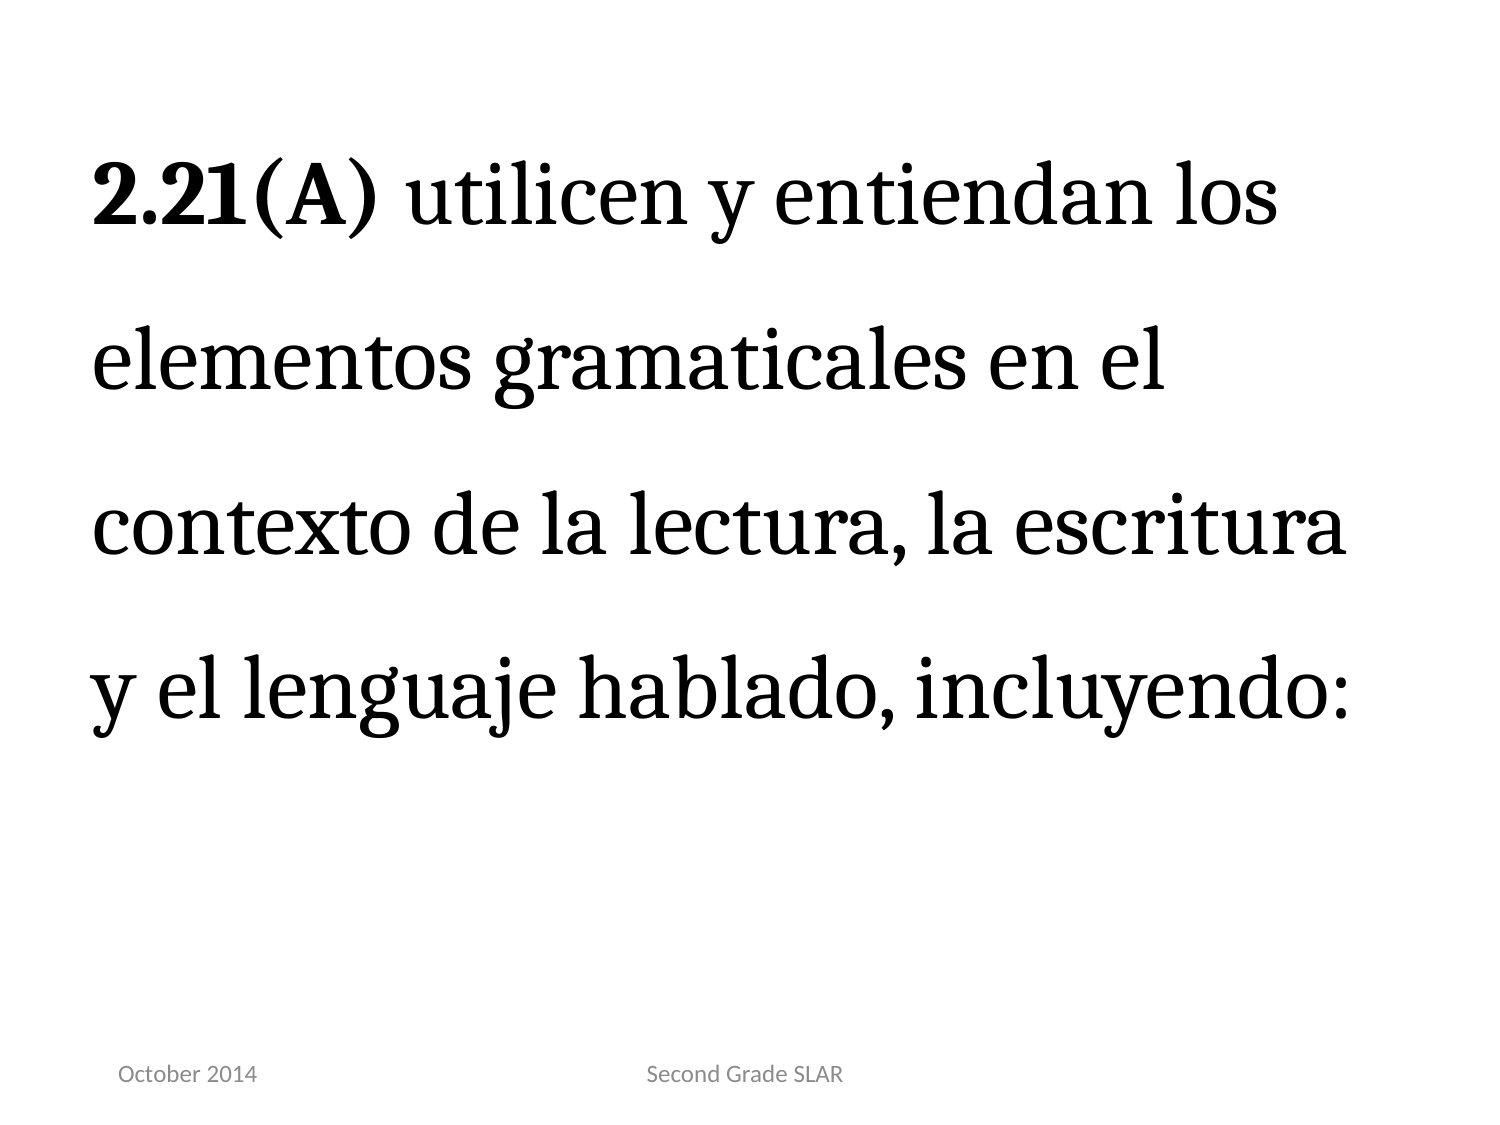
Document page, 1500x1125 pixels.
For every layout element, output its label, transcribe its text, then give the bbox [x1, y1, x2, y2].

subtitle 2.21(A) utilicen y entiendan los elementos gramaticales en el contexto de la lectura, la escritura y el lenguaje hablado, incluyendo: [78, 70, 1429, 1014]
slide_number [103, 1042, 441, 1103]
footer Second Grade SLAR [492, 1042, 999, 1103]
